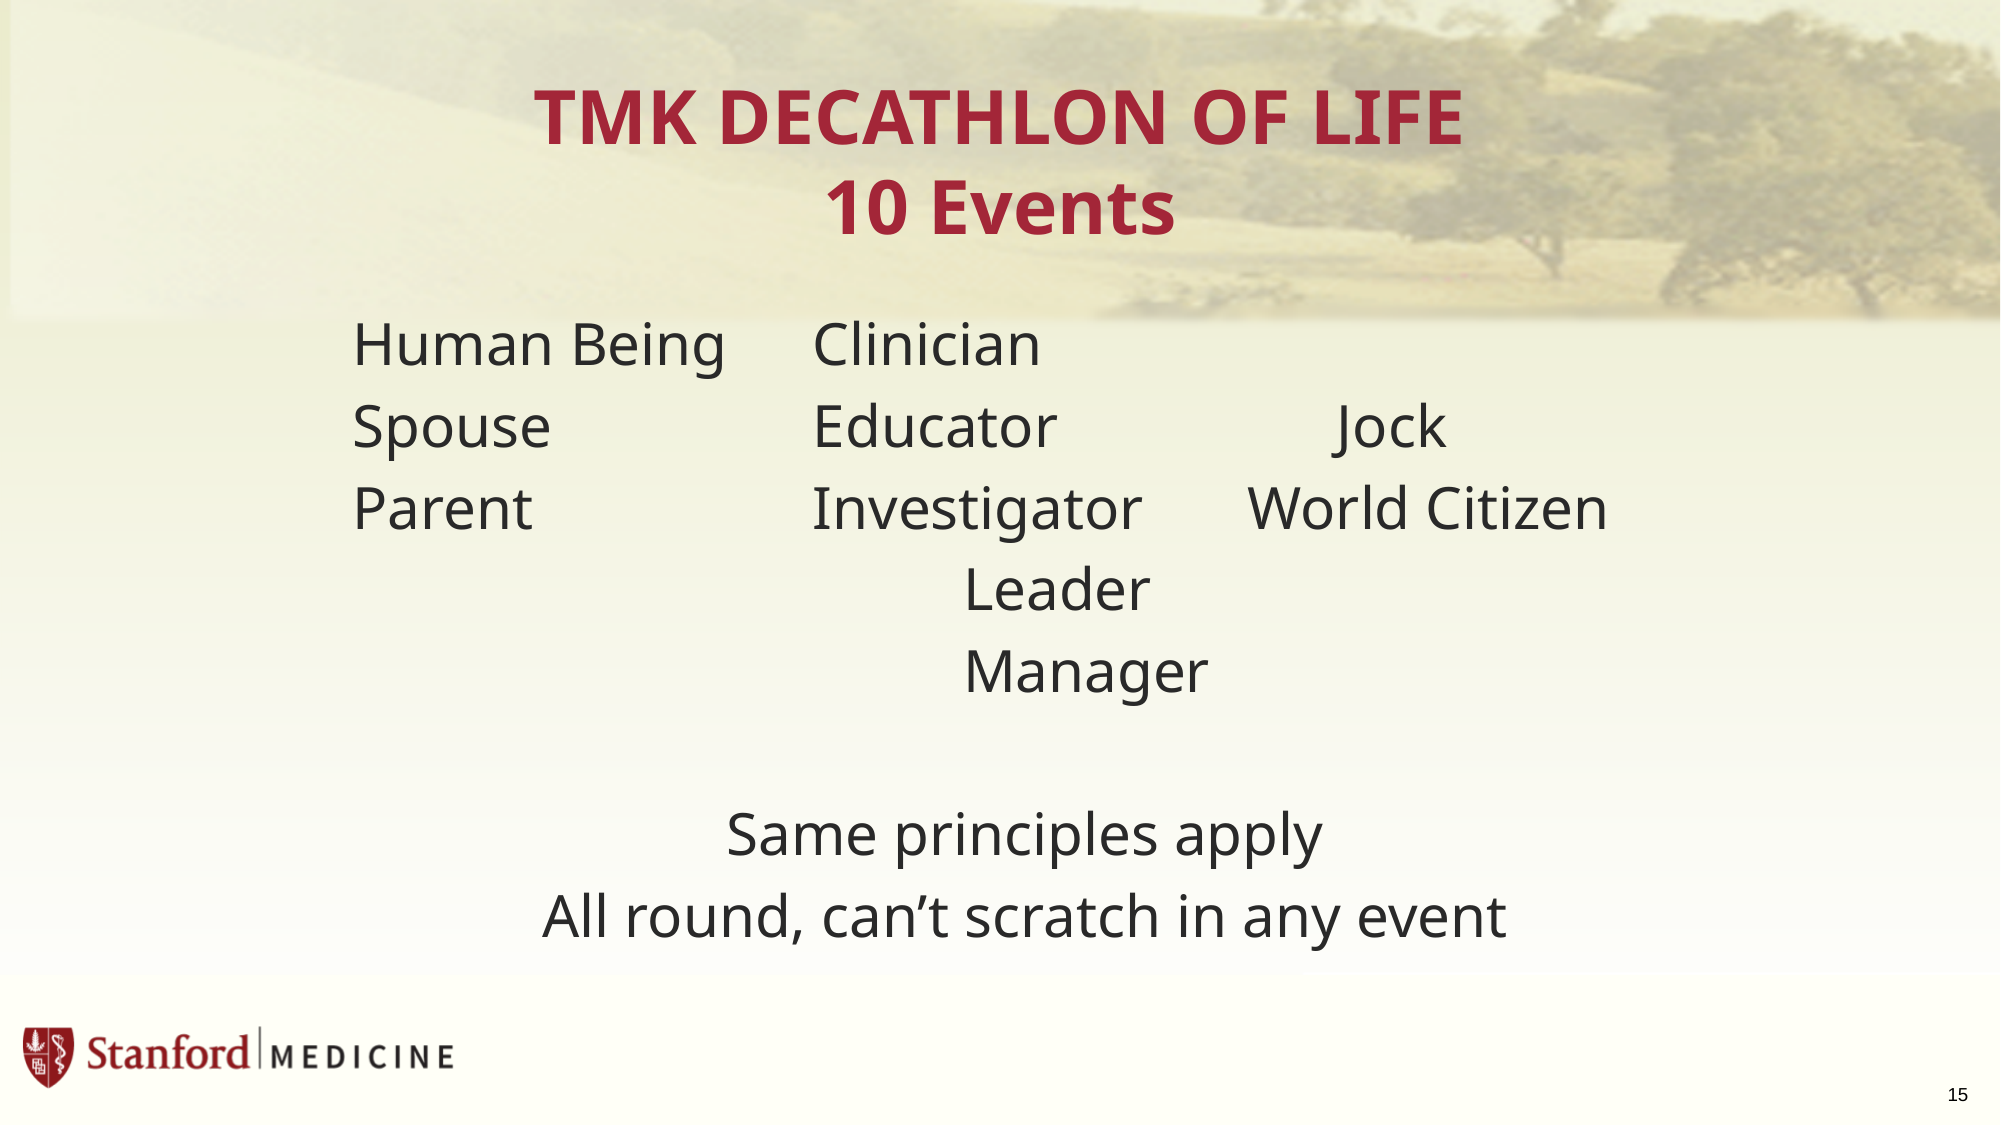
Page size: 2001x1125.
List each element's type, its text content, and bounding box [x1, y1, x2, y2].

picture [16, 1014, 481, 1099]
picture [0, 0, 2001, 1125]
title TMK DECATHLON OF LIFE 10 Events [425, 62, 1575, 250]
list Human Being Clinician Spouse Educator Jock Parent Investigator World Citizen Leader Manager Same principles apply All round, can’t scratch in any event [337, 299, 1713, 975]
